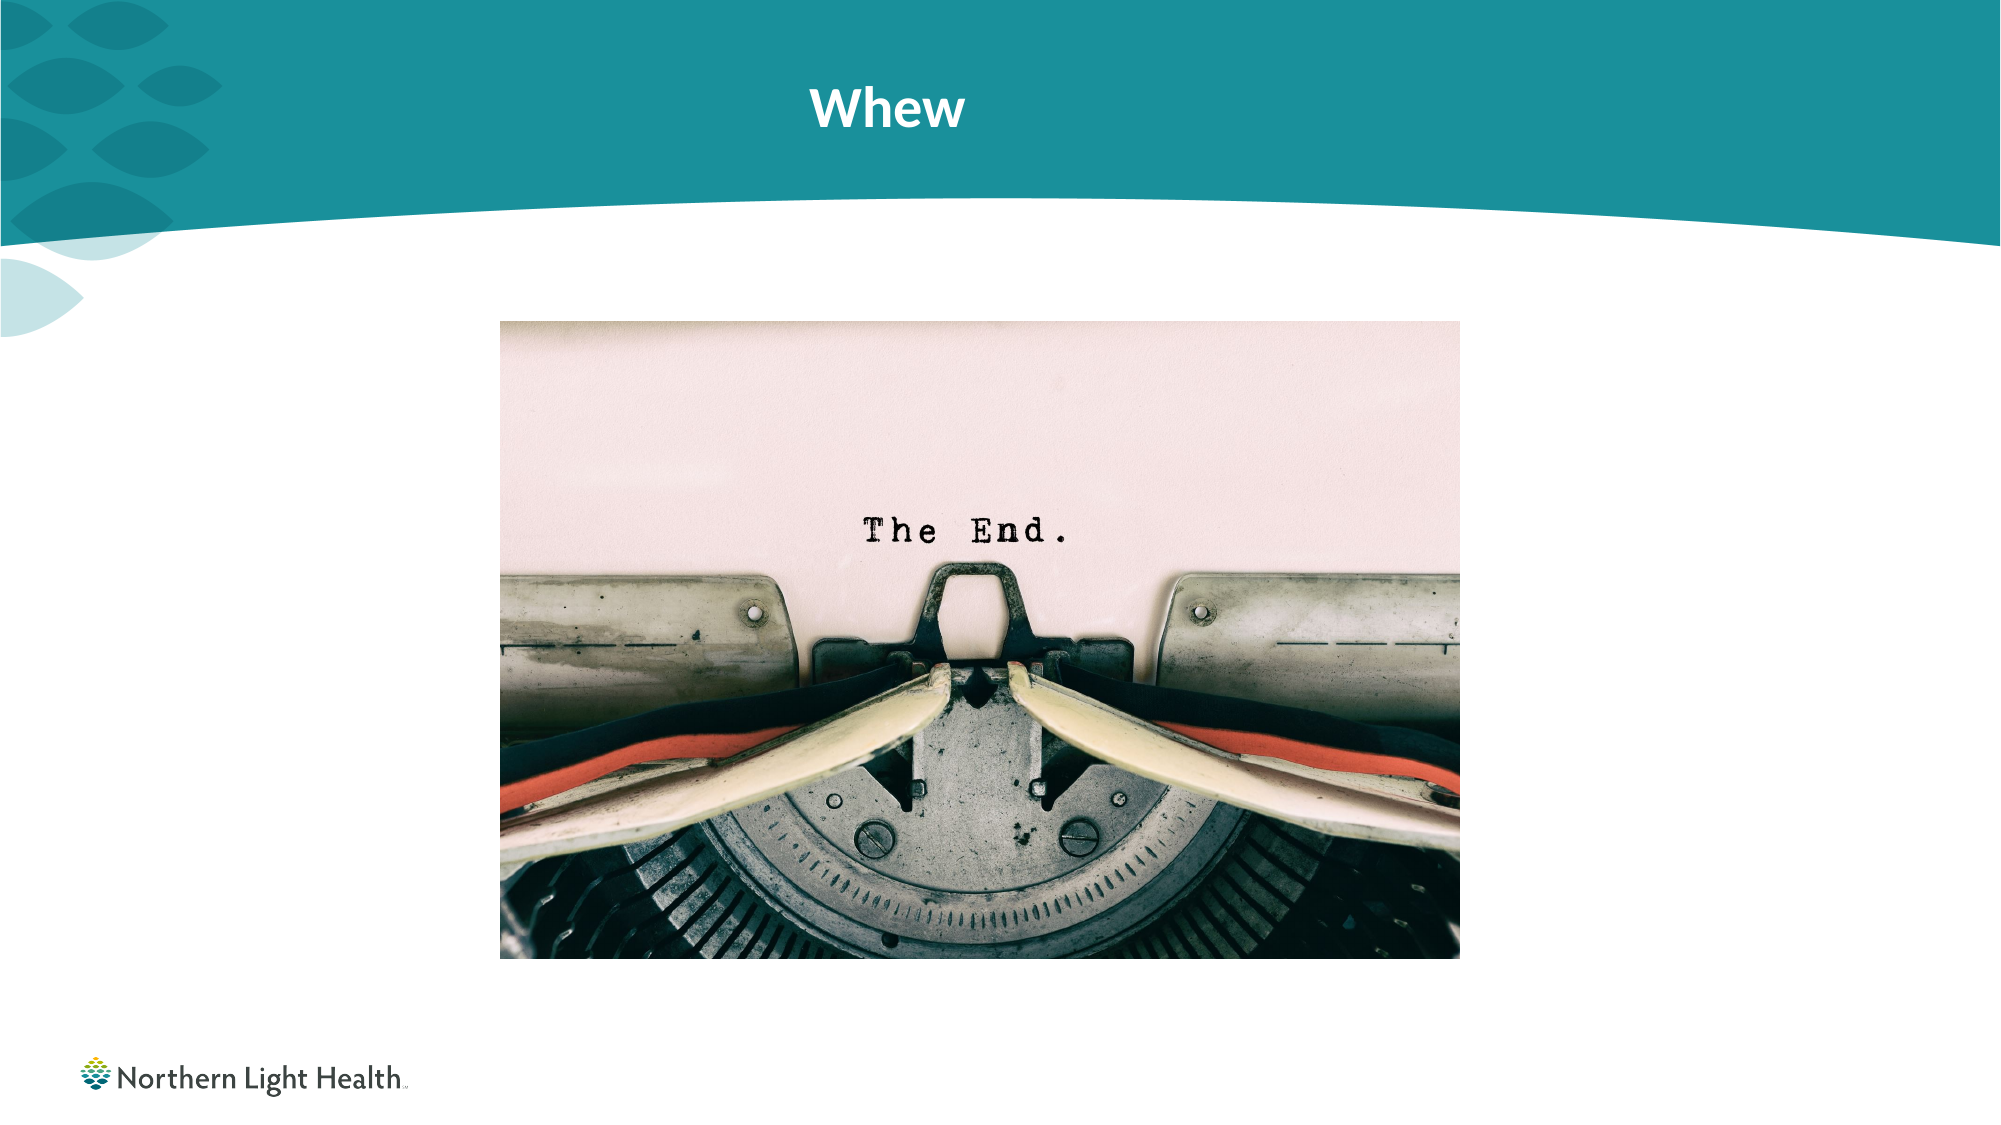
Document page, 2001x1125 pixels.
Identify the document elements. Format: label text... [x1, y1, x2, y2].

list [500, 321, 1460, 960]
picture [0, 0, 2001, 1125]
title Whew [80, 0, 1710, 218]
